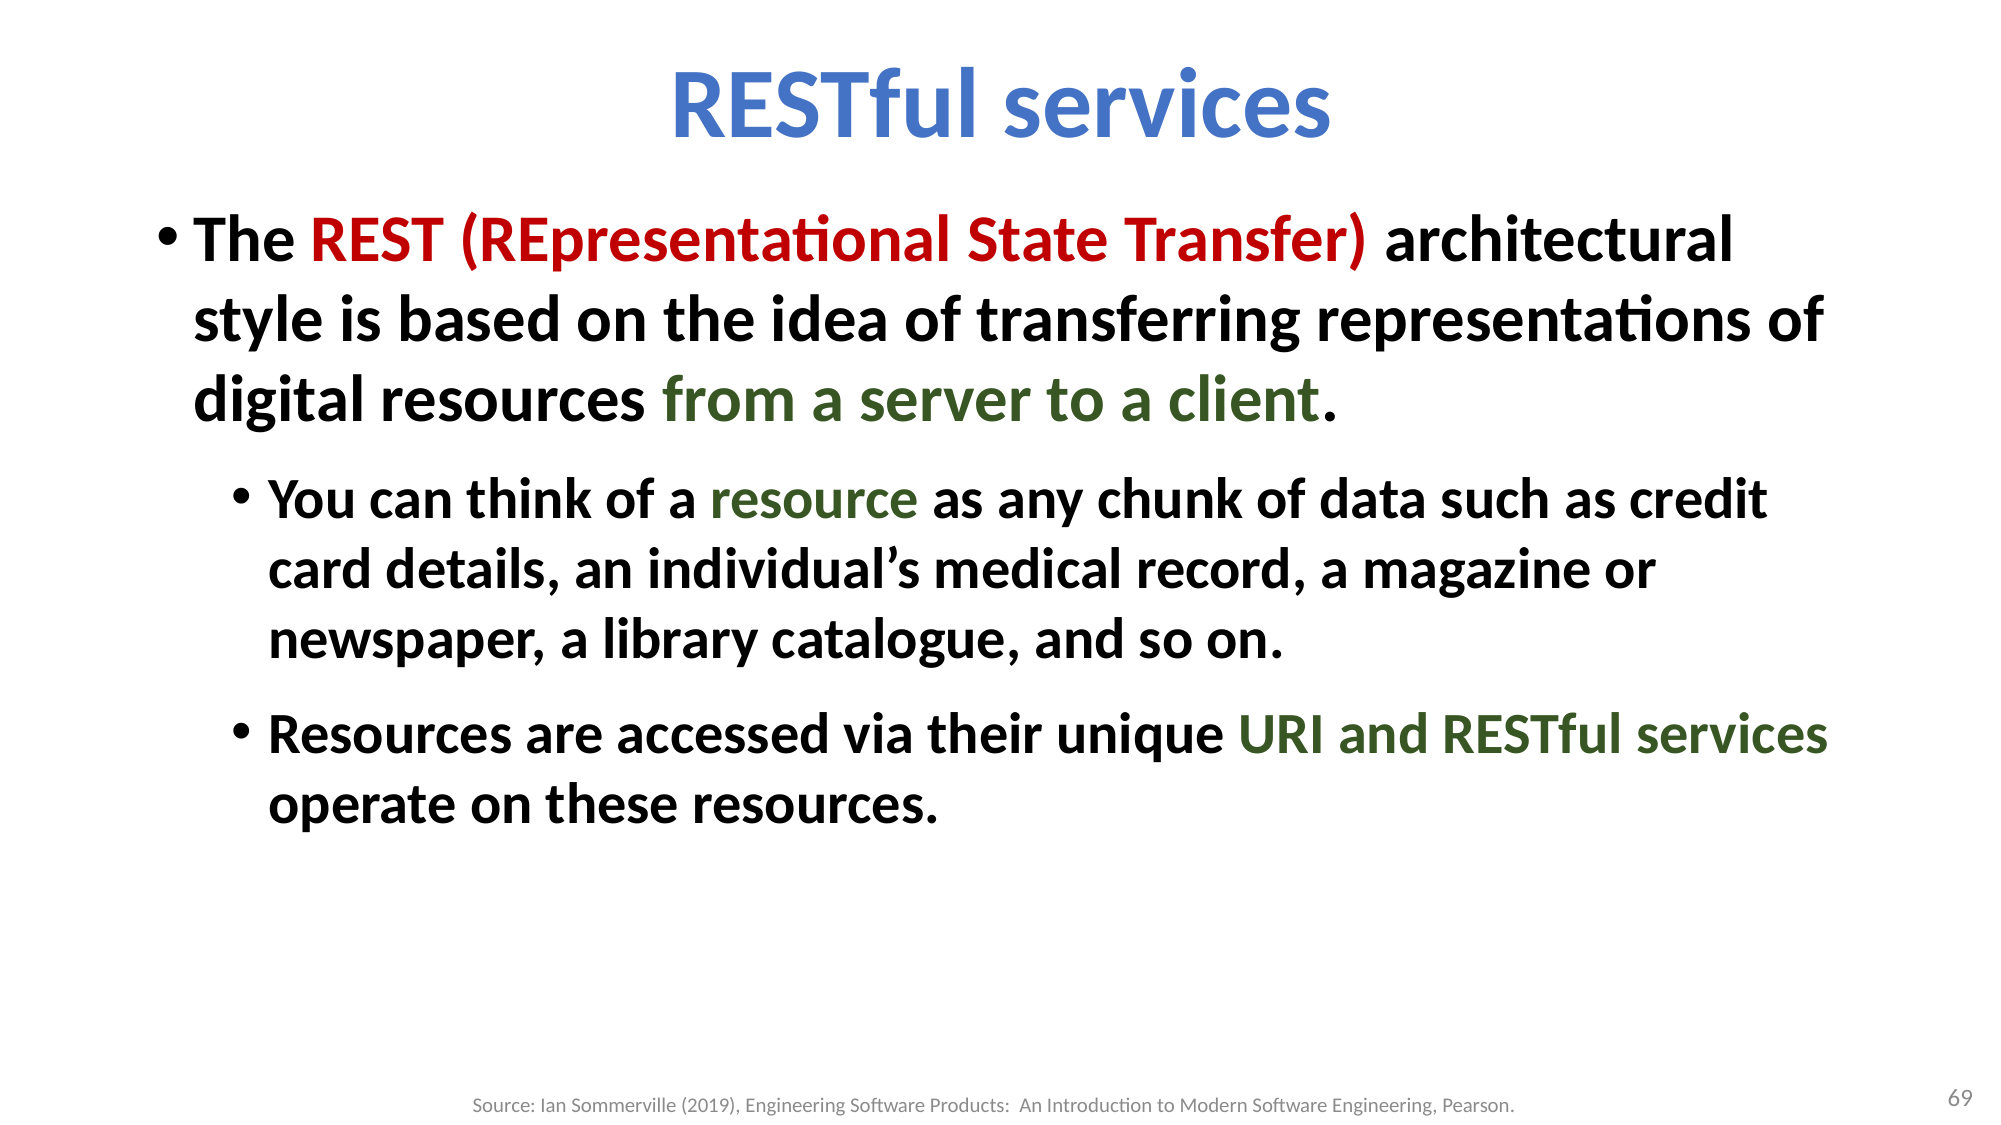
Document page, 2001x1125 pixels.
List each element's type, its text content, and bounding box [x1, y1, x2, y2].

title RESTful services [326, 19, 1677, 175]
footer Source: Ian Sommerville (2019), Engineering Software Products: An Introduction to Modern Software Engineering, Pearson. [350, 1082, 1638, 1125]
list The REST (REpresentational State Transfer) architectural style is based on the idea of transferring representations of digital resources from a server to a client. You can think of a resource as any chunk of data such as credit card details, an individual’s medical record, a magazine or newspaper, a library catalogue, and so on. Resources are accessed via their unique URI and RESTful services operate on these resources. [141, 187, 1872, 1070]
slide_number 69 [1830, 1076, 1989, 1116]
